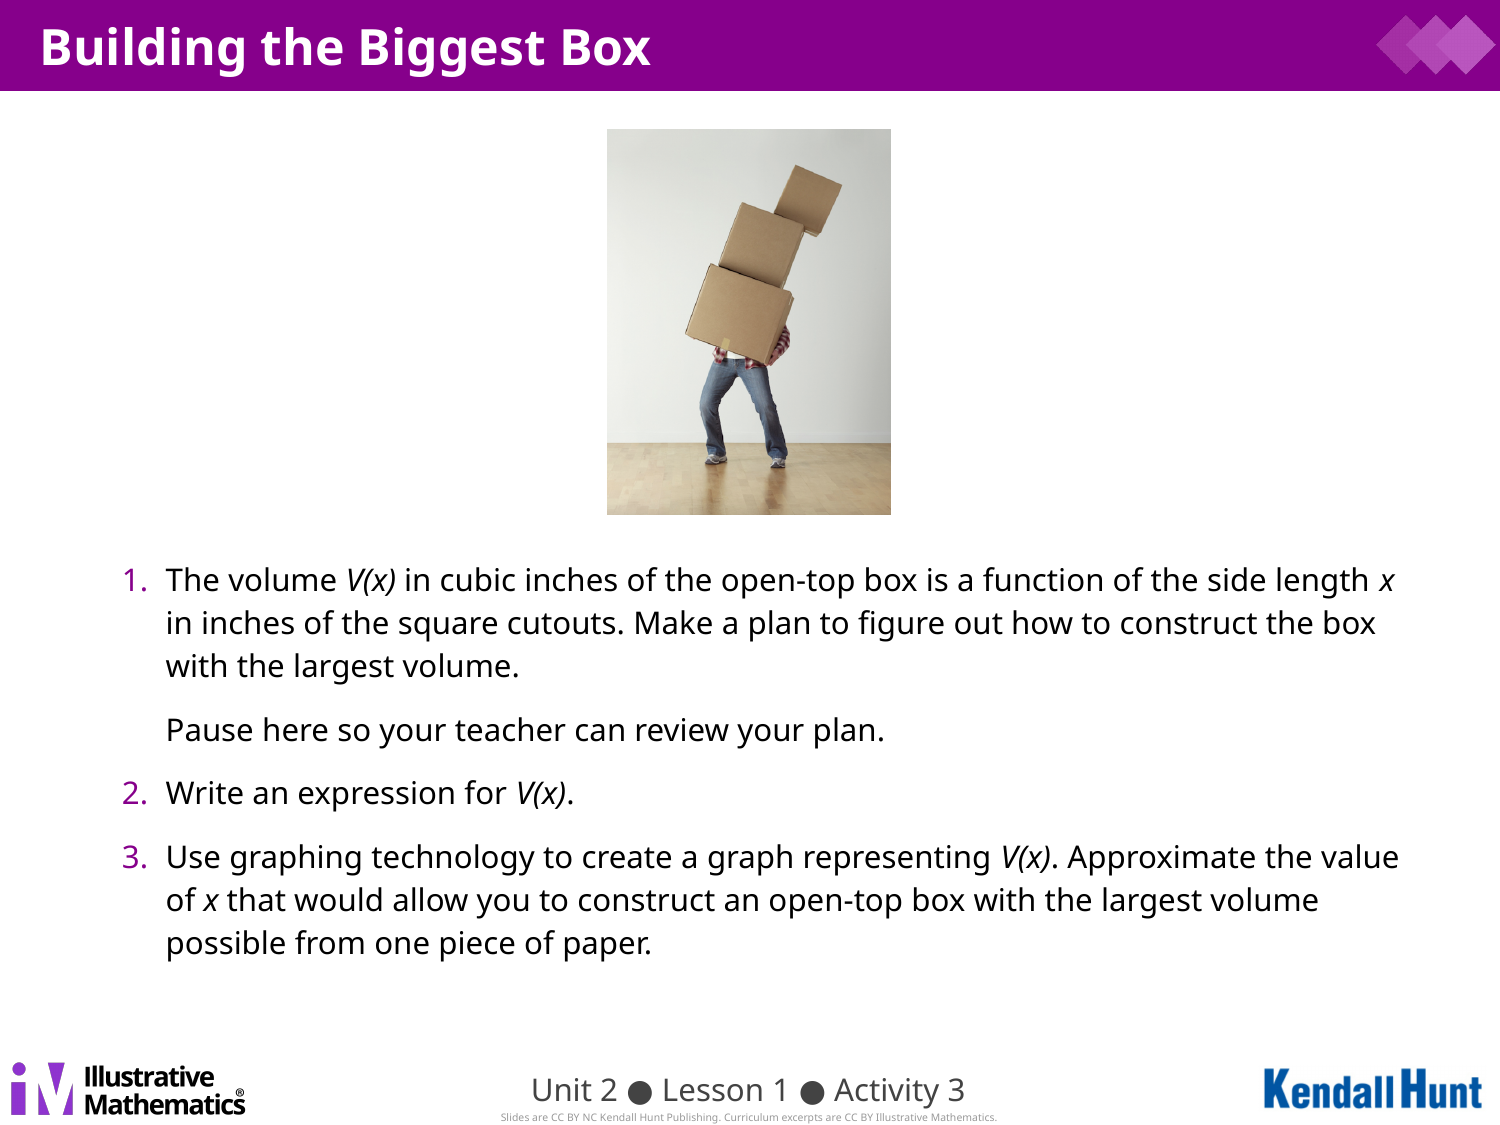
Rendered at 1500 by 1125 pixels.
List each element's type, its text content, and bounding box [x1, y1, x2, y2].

picture [1258, 1065, 1487, 1112]
picture [7, 1062, 246, 1119]
list The volume V(x) in cubic inches of the open-top box is a function of the side length x in inches of the square cutouts. Make a plan to figure out how to construct the box with the largest volume. Pause here so your teacher can review your plan. Write an expression for V(x). Use graphing technology to create a graph representing V(x). Approximate the value of x that would allow you to construct an open-top box with the largest volume possible from one piece of paper. [75, 480, 1425, 971]
picture [606, 129, 891, 515]
title Building the Biggest Box [24, 0, 1402, 91]
subtitle Unit 2 ● Lesson 1 ● Activity 3 [392, 1065, 1105, 1112]
picture [1402, 0, 1500, 91]
